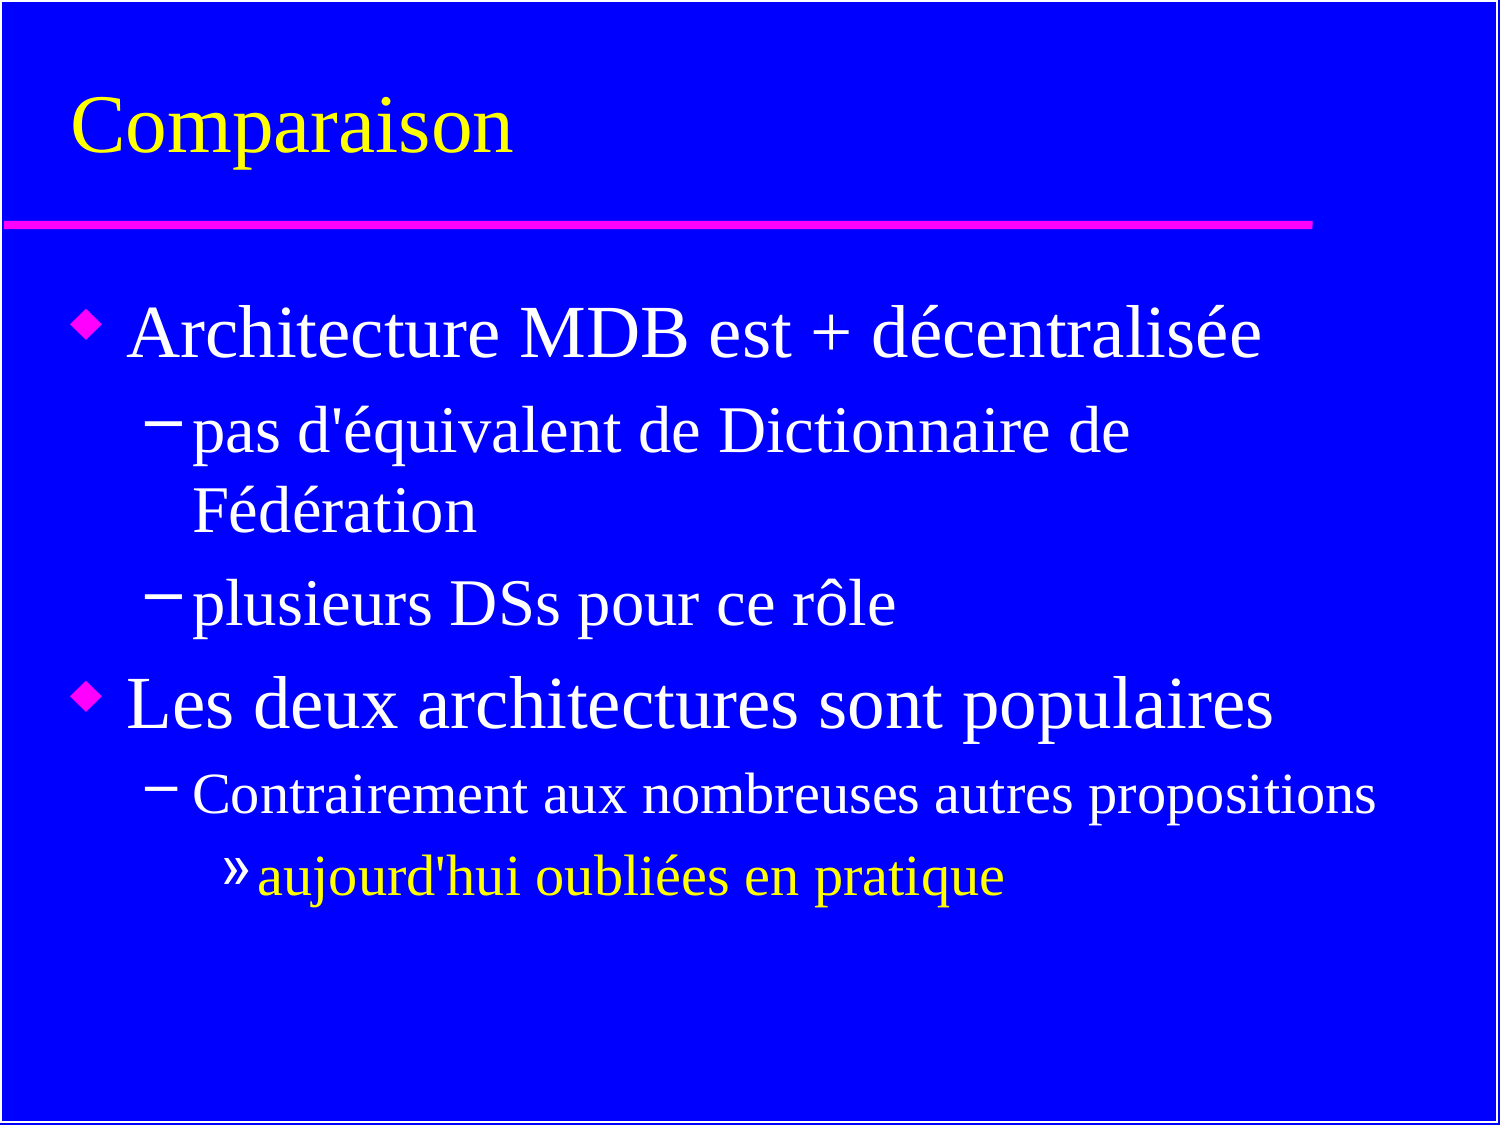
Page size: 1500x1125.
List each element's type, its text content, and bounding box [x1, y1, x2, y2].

title Comparaison [54, 44, 1331, 178]
list Architecture MDB est + décentralisée pas d'équivalent de Dictionnaire de Fédération plusieurs DSs pour ce rôle Les deux architectures sont populaires Contrairement aux nombreuses autres propositions aujourd'hui oubliées en pratique [54, 274, 1445, 997]
